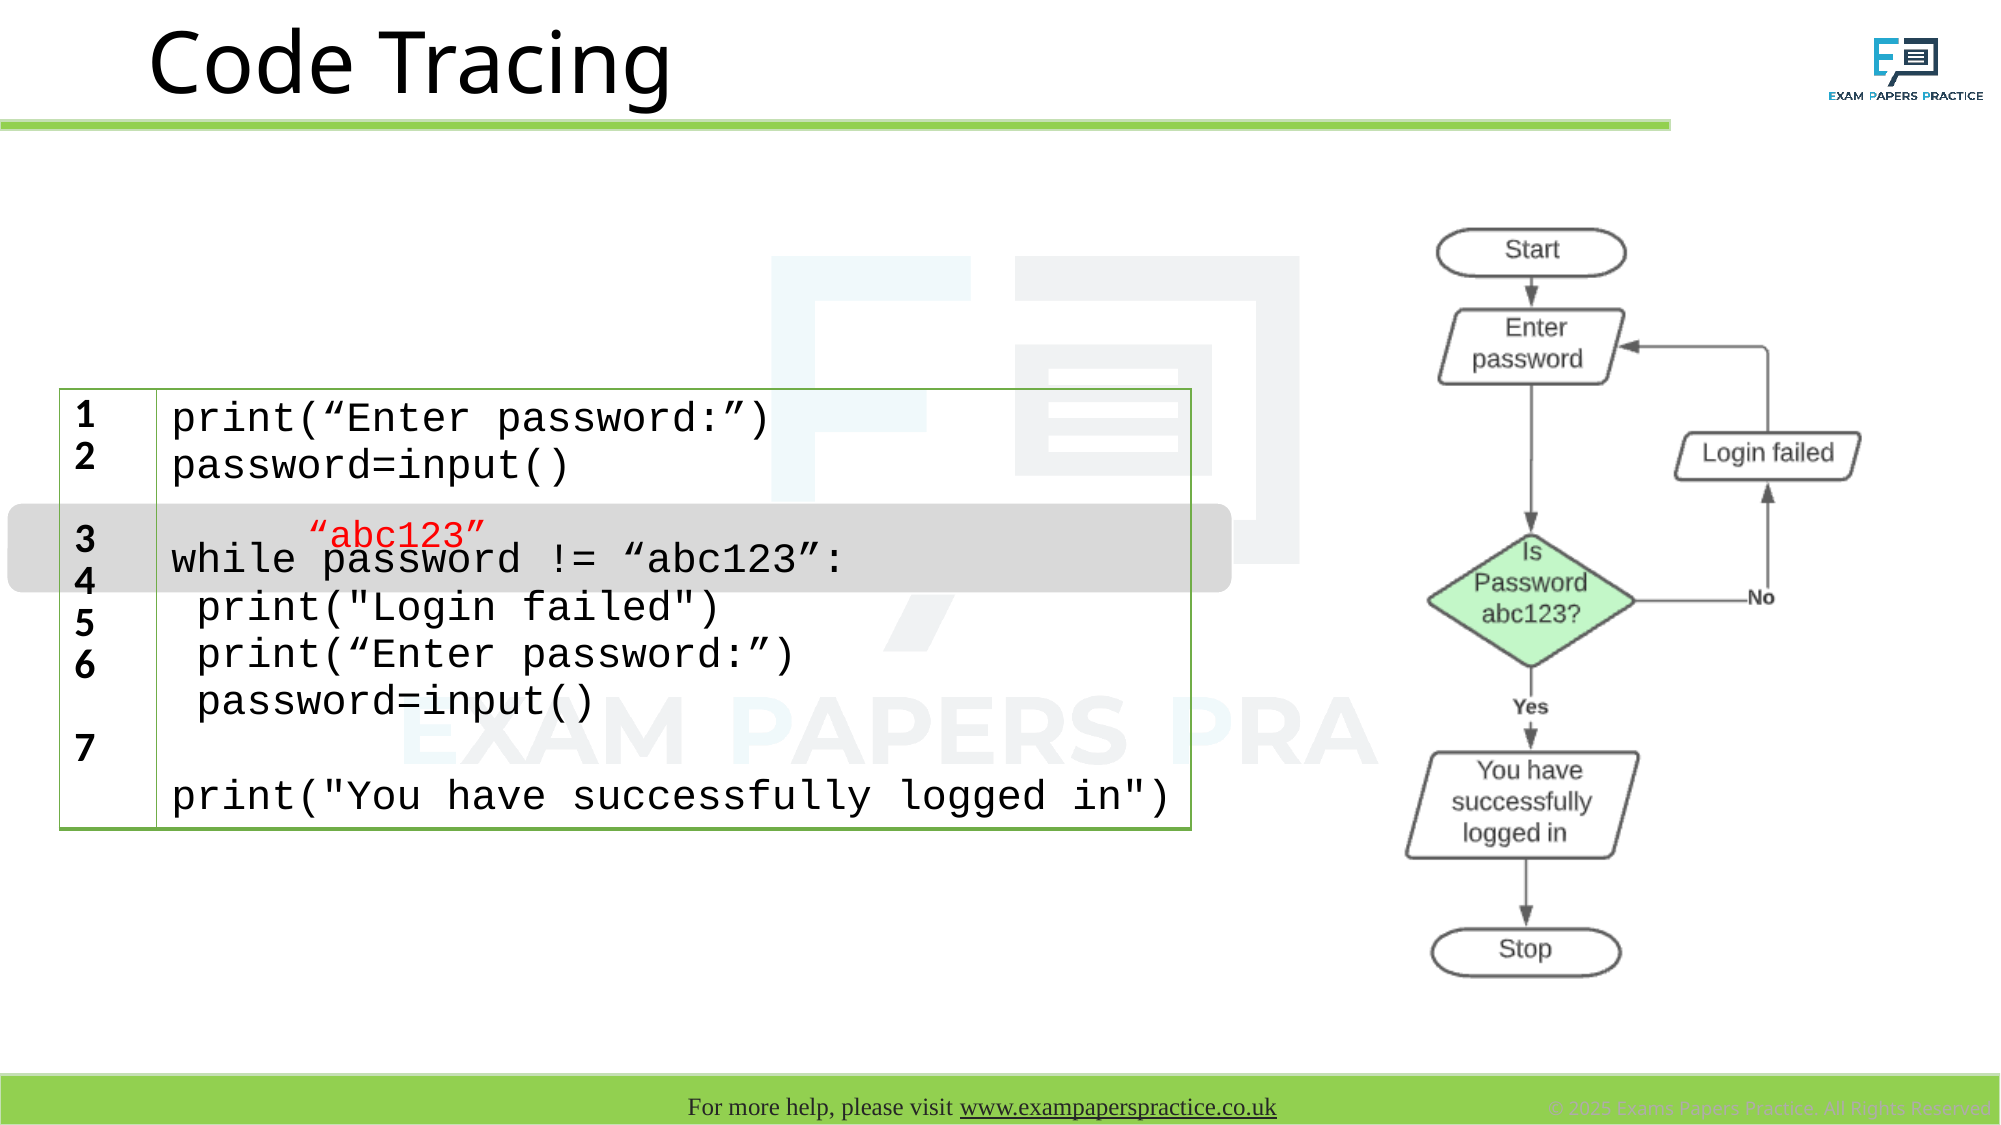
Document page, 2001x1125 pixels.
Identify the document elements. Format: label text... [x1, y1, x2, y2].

text_box “abc123” [292, 502, 873, 563]
text_box [1192, 501, 1234, 595]
table_header print(“Enter password:”) password=input() while password != “abc123”: print("Login failed") print(“Enter password:”) password=input() print("You have successfully logged in") [157, 390, 1190, 827]
text_box [5, 501, 59, 595]
picture [1380, 181, 1887, 1004]
table_header 1 2 3 4 5 6 7 [60, 390, 156, 827]
title Code Tracing [132, 11, 1858, 121]
